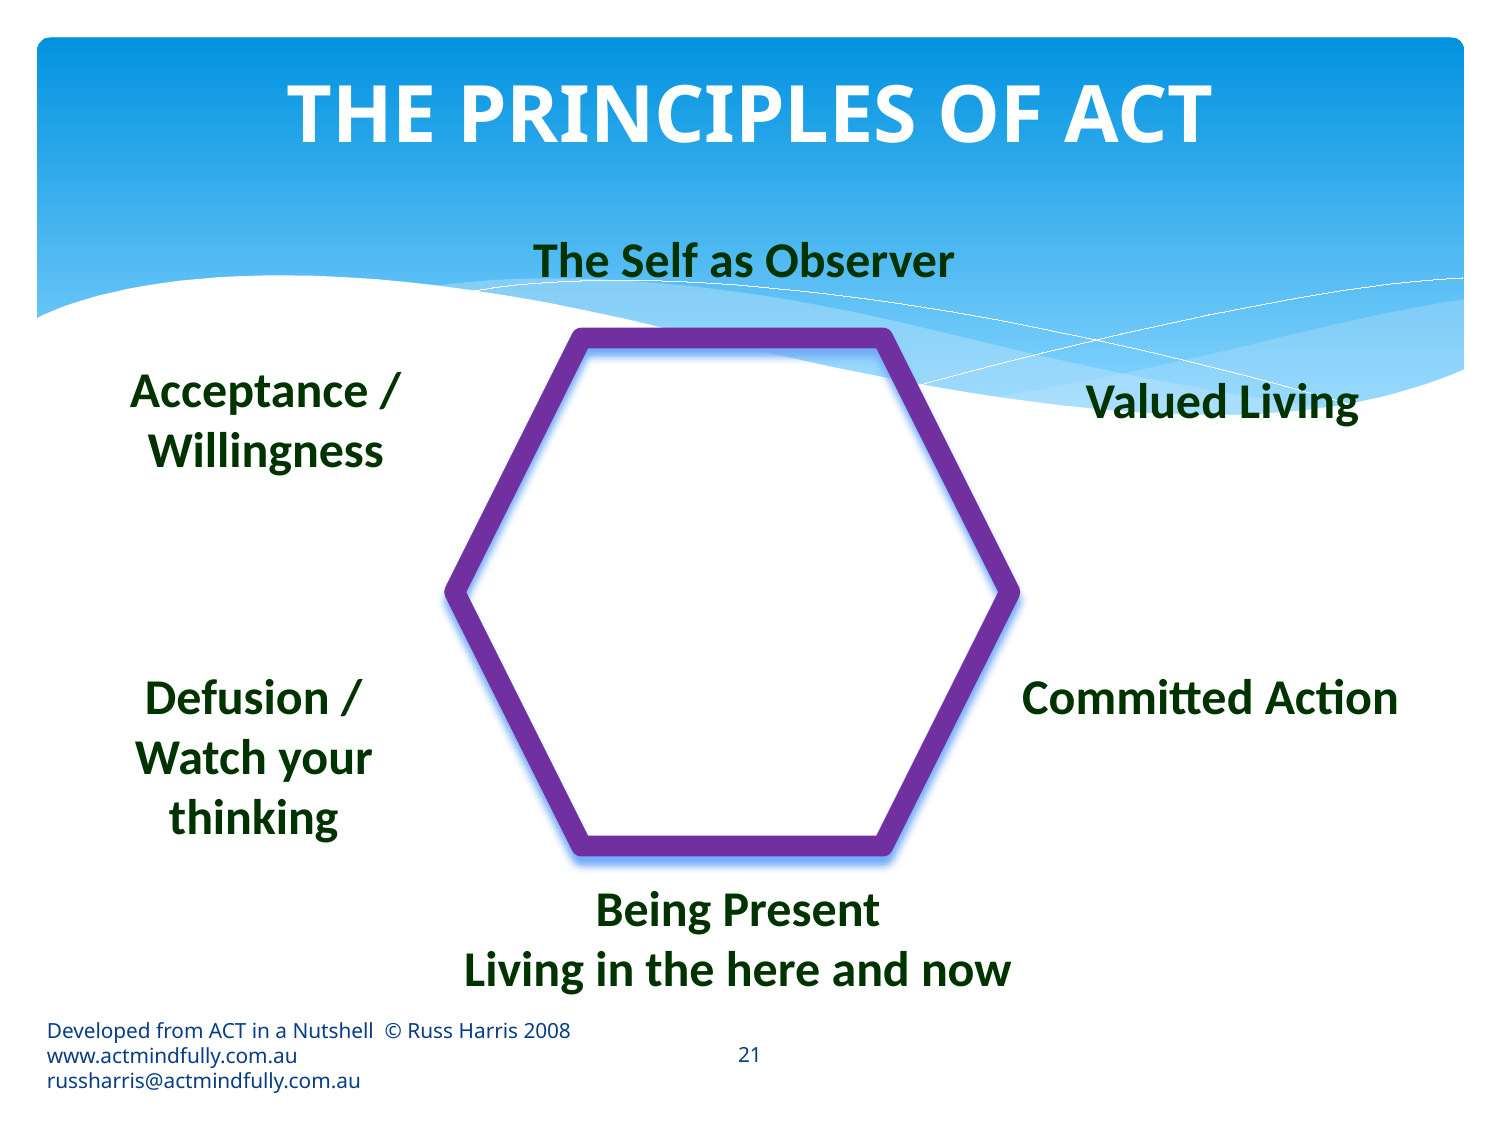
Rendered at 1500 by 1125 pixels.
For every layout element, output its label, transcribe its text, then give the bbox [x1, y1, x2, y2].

title THE PRINCIPLES OF ACT [75, 55, 1425, 261]
footer Developed from ACT in a Nutshell © Russ Harris 2008 www.actmindfully.com.au russharris@actmindfully.com.au [31, 1025, 653, 1086]
text_box Valued Living [1009, 361, 1436, 437]
text_box Being Present Living in the here and now [383, 869, 1093, 1005]
slide_number 21 [654, 1025, 846, 1086]
list [143, 438, 1359, 1005]
text_box The Self as Observer [407, 219, 1081, 295]
text_box Defusion / Watch your thinking [41, 656, 467, 852]
text_box Committed Action [998, 656, 1424, 732]
text_box Acceptance / Willingness [53, 349, 479, 485]
text_box [453, 336, 1012, 848]
